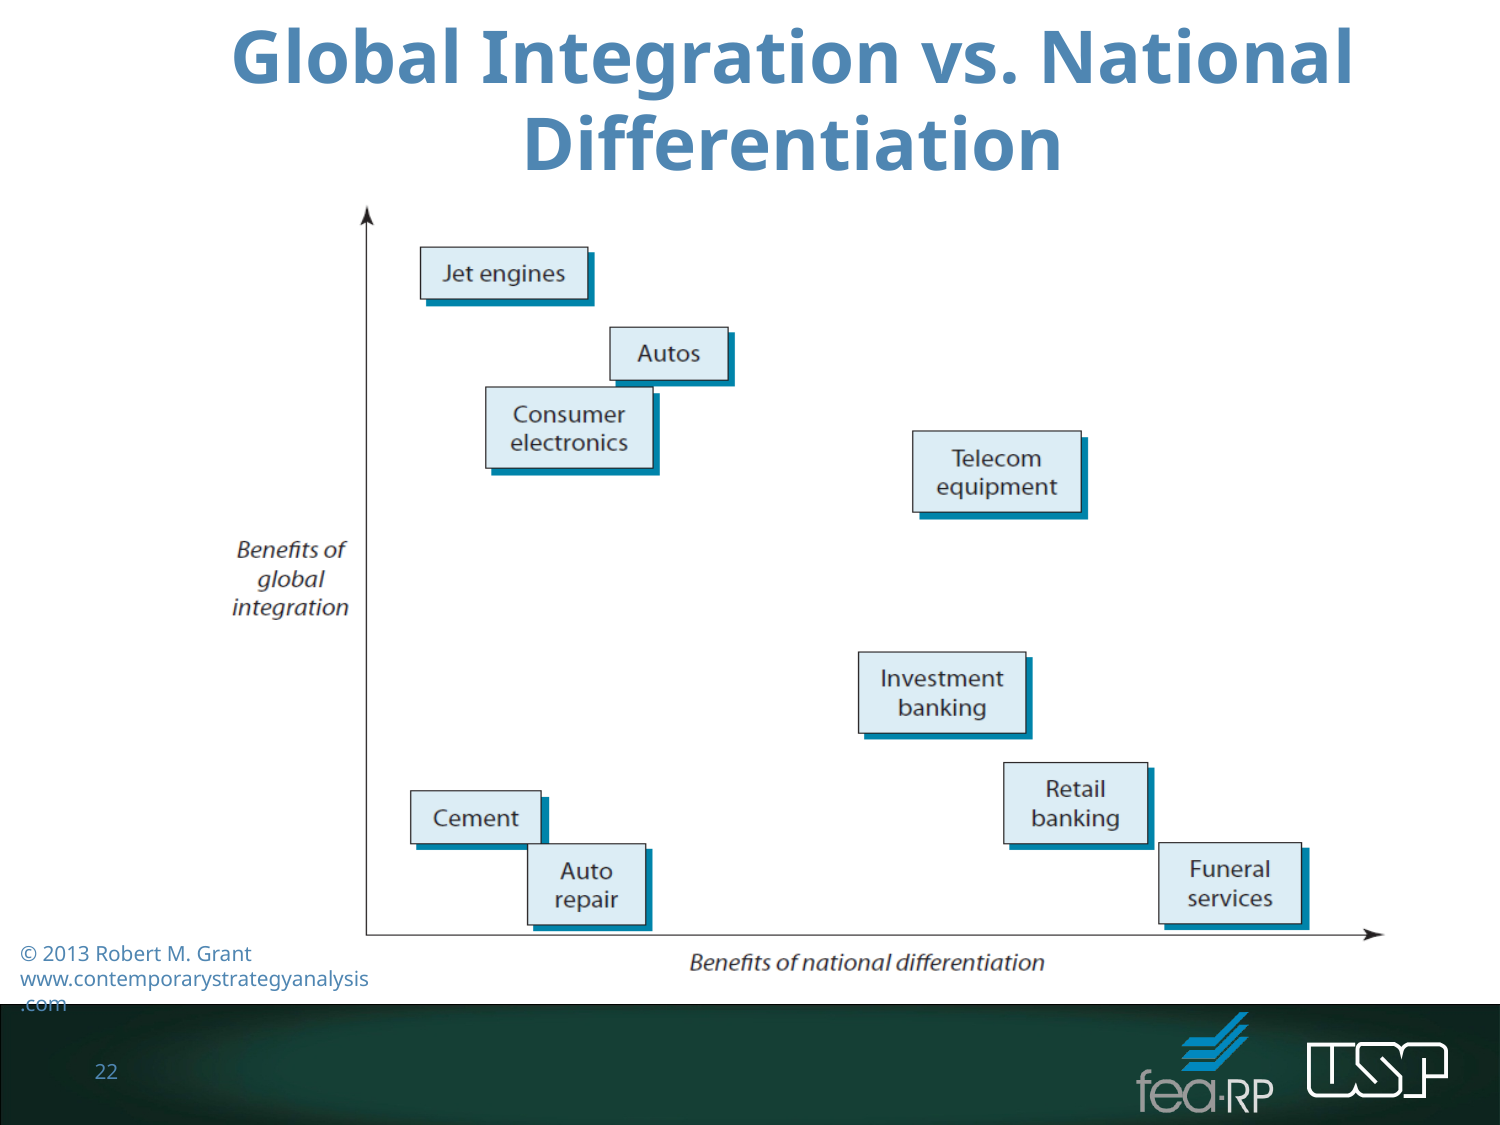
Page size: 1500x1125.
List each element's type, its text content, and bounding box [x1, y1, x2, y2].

text_box © 2013 Robert M. Grant www.contemporarystrategyanalysis.com [5, 933, 389, 1024]
picture [217, 188, 1413, 991]
slide_number 22 [79, 1042, 418, 1103]
text_box Global Integration vs. National Differentiation [140, 3, 1446, 193]
picture [0, 1004, 1500, 1125]
